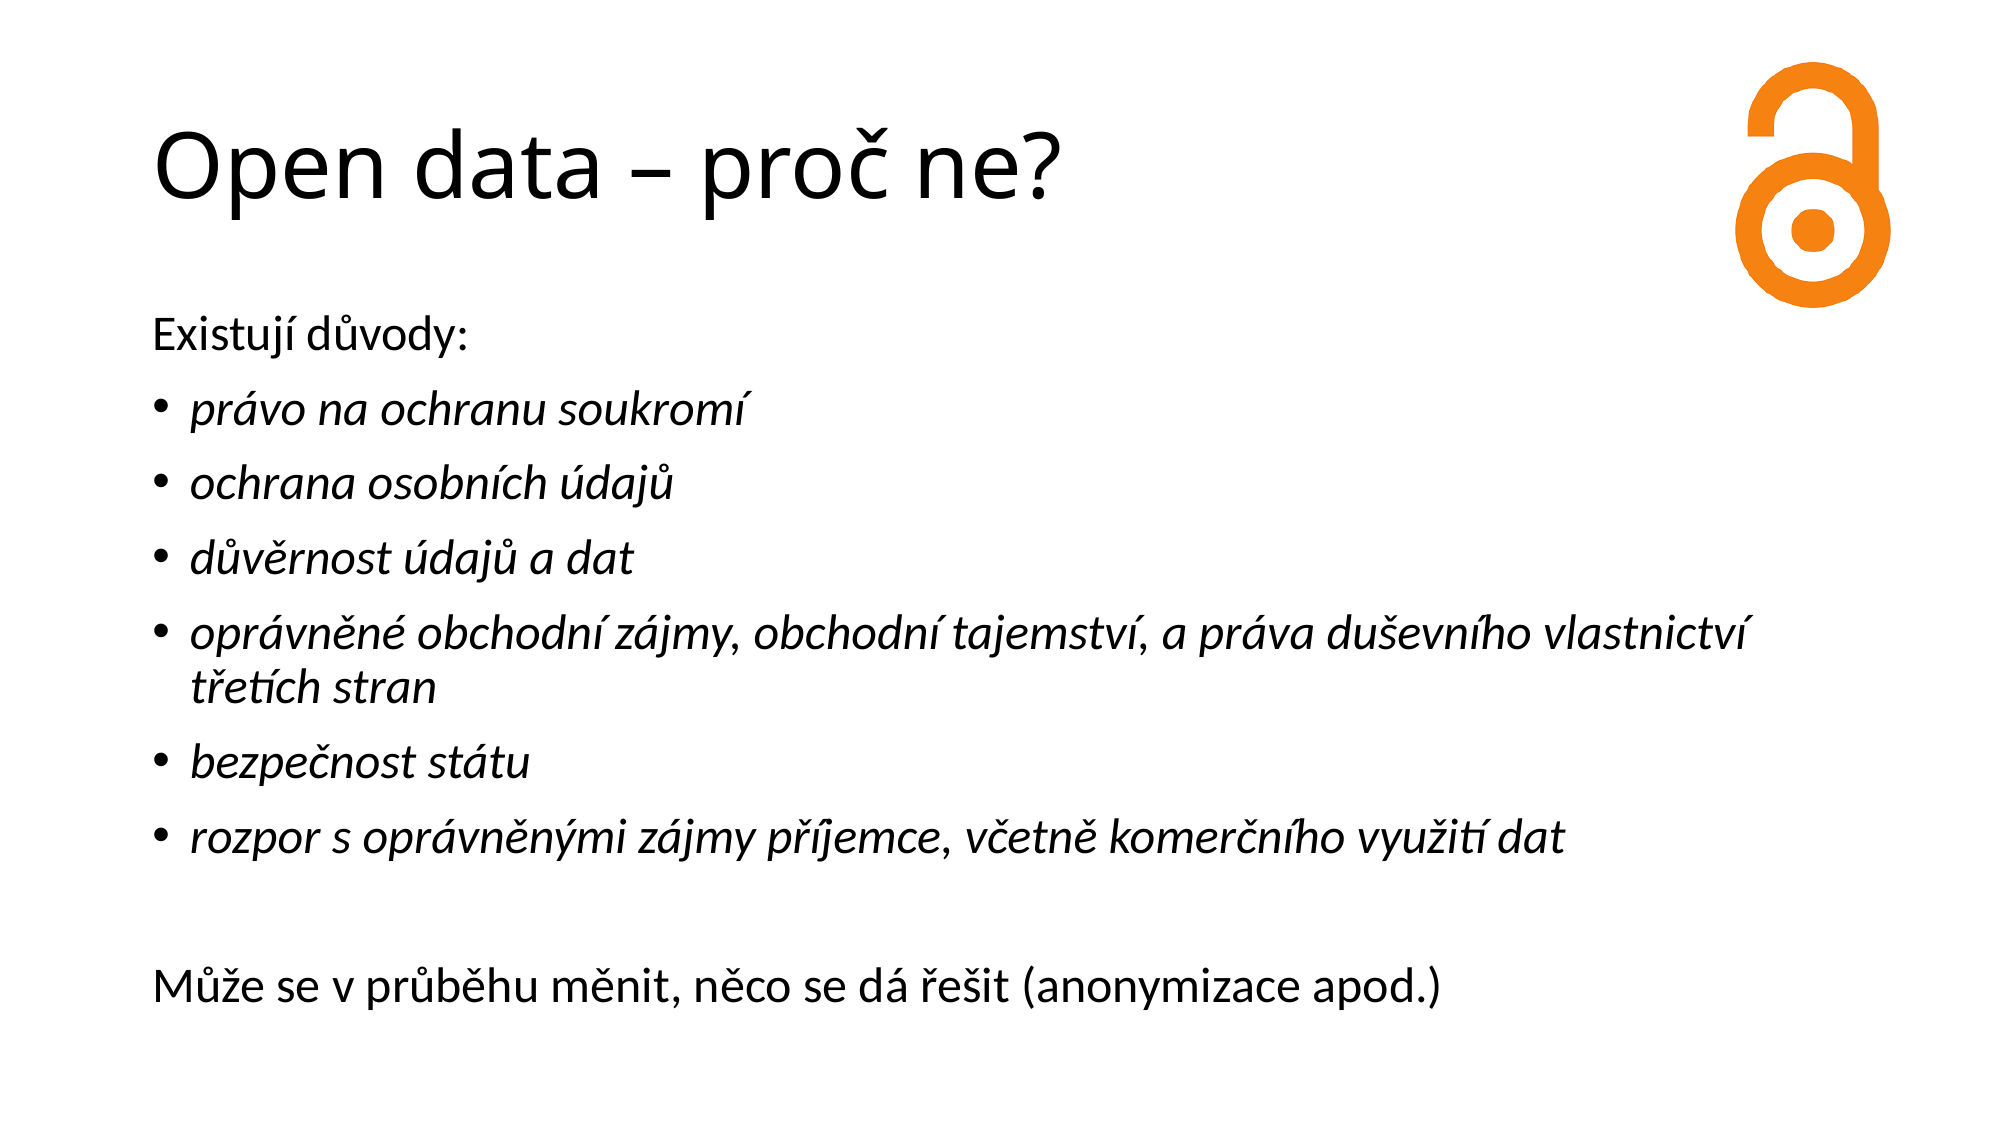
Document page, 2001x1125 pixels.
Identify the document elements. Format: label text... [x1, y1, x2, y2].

picture [1731, 59, 1893, 310]
list Existují důvody: právo na ochranu soukromí ochrana osobních údajů důvěrnost údajů a dat oprávněné obchodní zájmy, obchodní tajemství, a práva duševního vlastnictví třetích stran bezpečnost státu rozpor s oprávněnými zájmy příjemce, včetně komerčního využití dat Může se v průběhu měnit, něco se dá řešit (anonymizace apod.) [137, 299, 1863, 1014]
title Open data – proč ne? [137, 59, 1731, 278]
